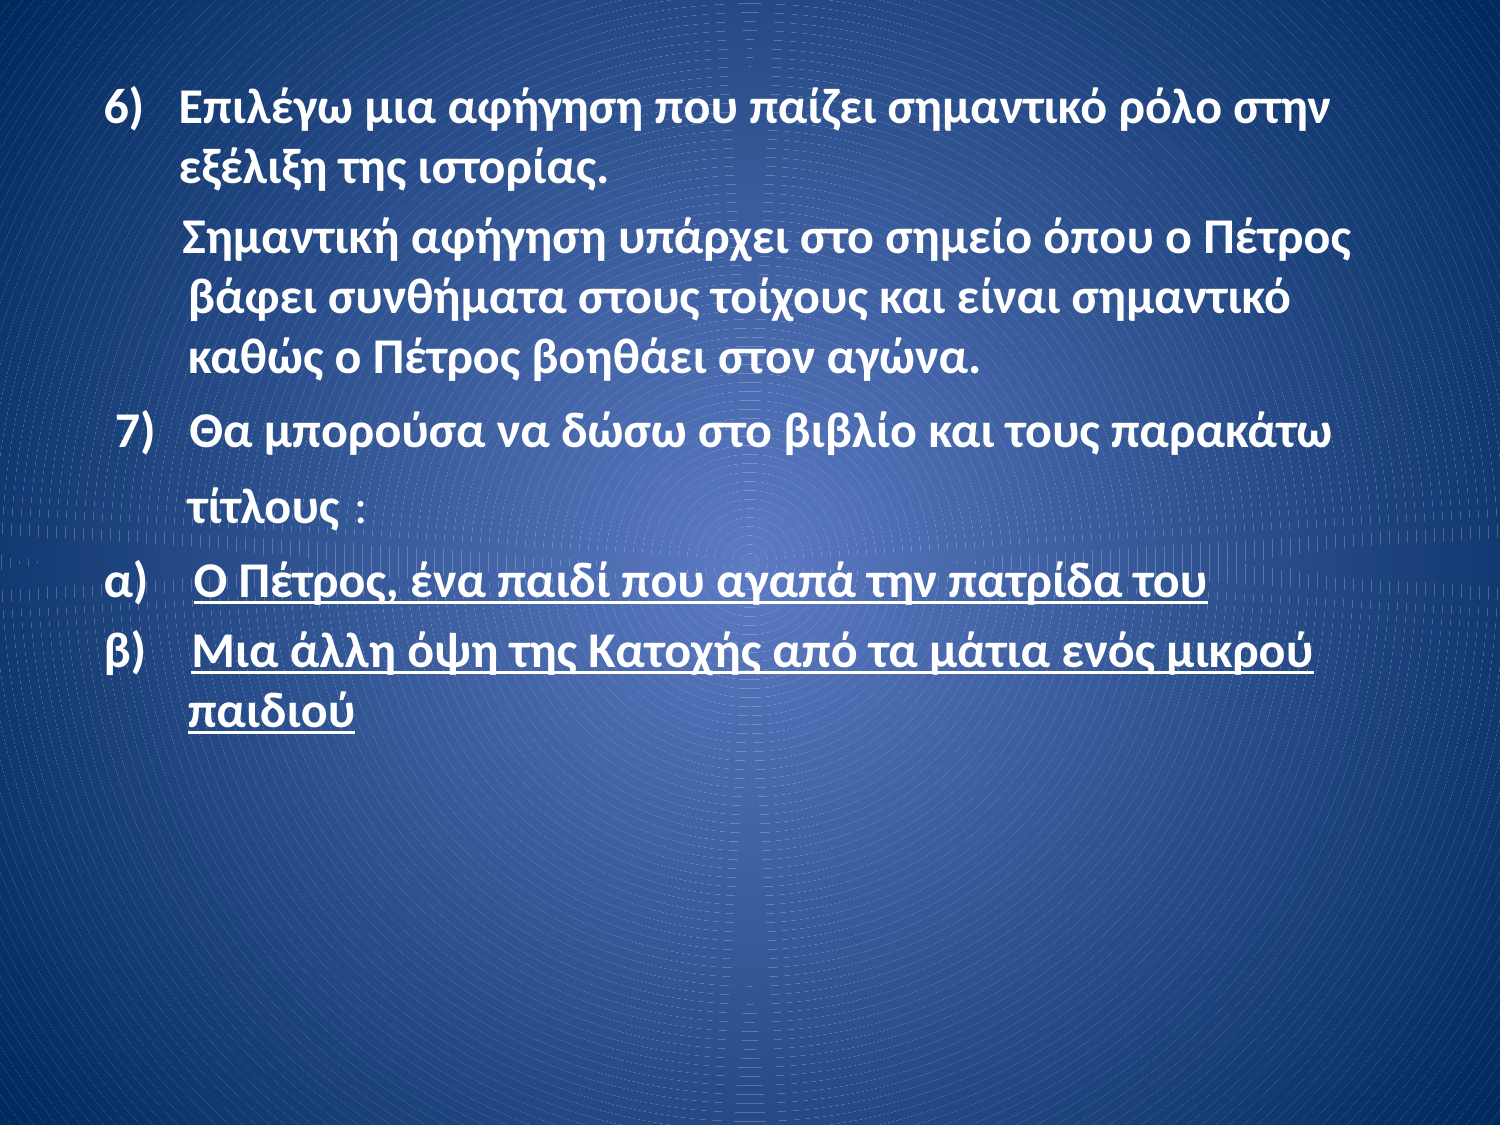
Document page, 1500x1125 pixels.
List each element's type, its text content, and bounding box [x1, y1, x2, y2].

list Επιλέγω μια αφήγηση που παίζει σημαντικό ρόλο στην εξέλιξη της ιστορίας. Σημαντική αφήγηση υπάρχει στο σημείο όπου ο Πέτρος βάφει συνθήματα στους τοίχους και είναι σημαντικό καθώς ο Πέτρος βοηθάει στον αγώνα. 7) Θα μπορούσα να δώσω στο βιβλίο και τους παρακάτω τίτλους : α) Ο Πέτρος, ένα παιδί που αγαπά την πατρίδα του β) Μια άλλη όψη της Κατοχής από τα μάτια ενός μικρού παιδιού [88, 66, 1439, 809]
